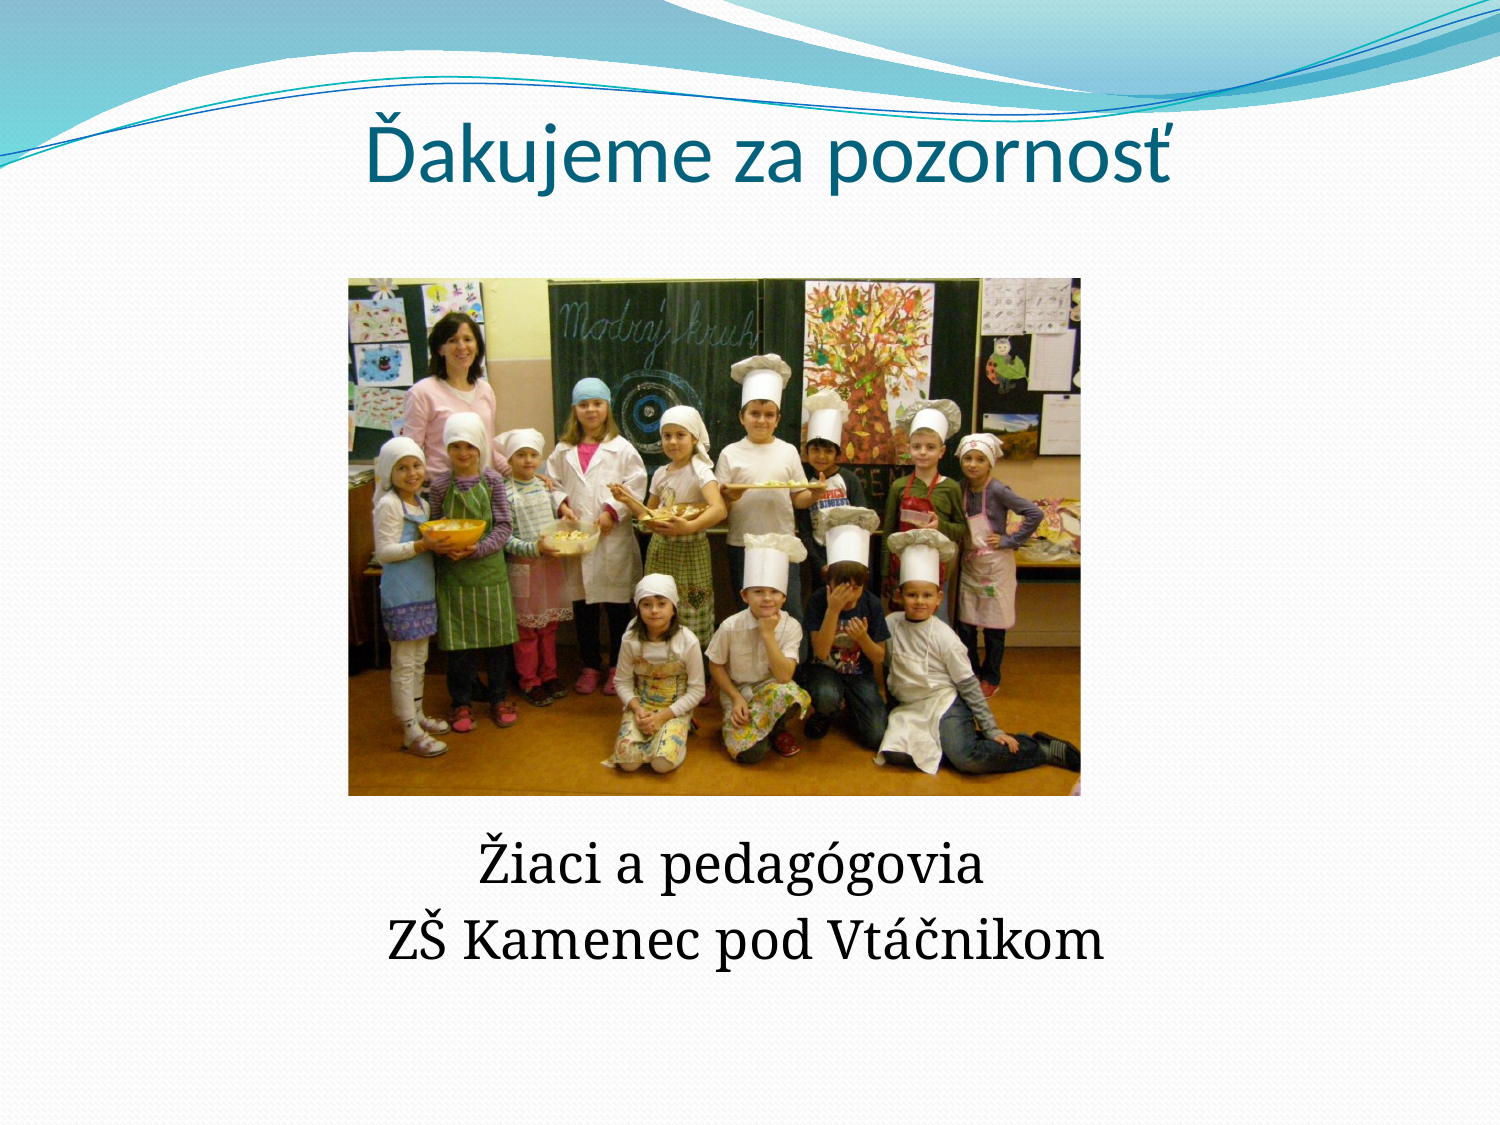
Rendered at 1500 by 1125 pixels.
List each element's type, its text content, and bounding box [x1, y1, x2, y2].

title Ďakujeme za pozornosť [100, 90, 1438, 200]
list Žiaci a pedagógovia ZŠ Kamenec pod Vtáčnikom [41, 822, 1438, 1000]
picture [348, 278, 1081, 796]
